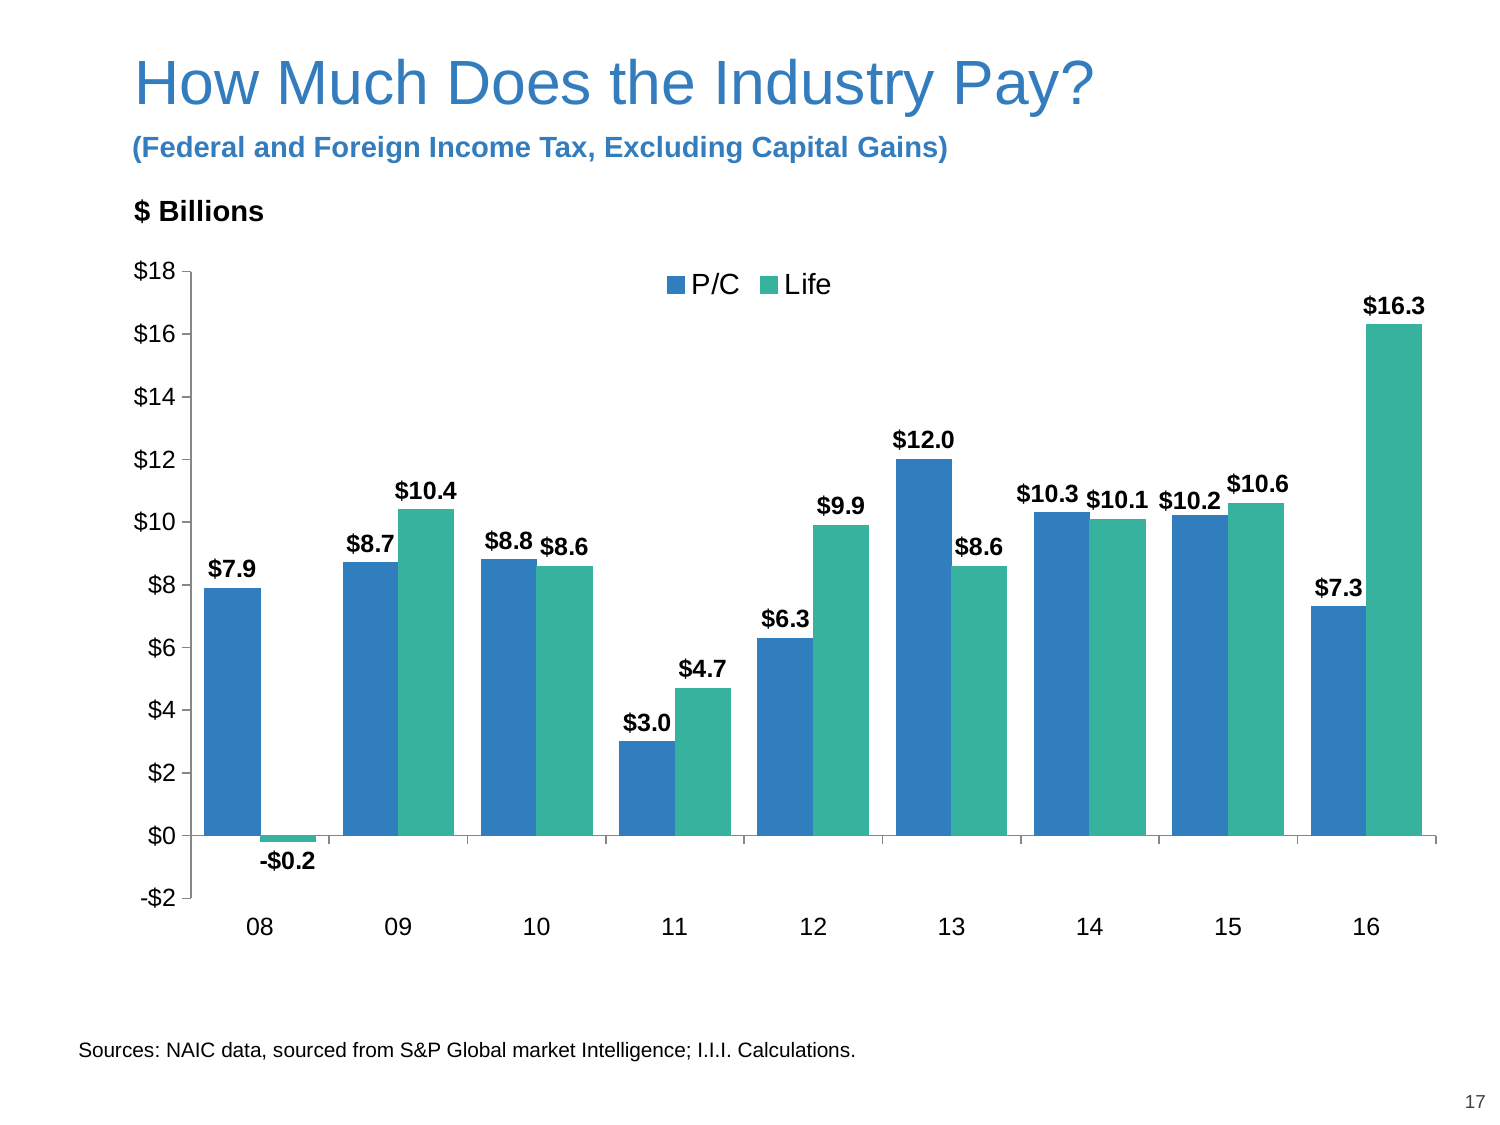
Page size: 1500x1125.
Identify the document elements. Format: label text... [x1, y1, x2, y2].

text_box $ Billions [119, 189, 293, 236]
text_box (Federal and Foreign Income Tax, Excluding Capital Gains) [132, 132, 1222, 164]
list Sources: NAIC data, sourced from S&P Global market Intelligence; I.I.I. Calculations. [63, 990, 1450, 1062]
text_box How Much Does the Industry Pay? [119, 43, 1122, 117]
chart [47, 251, 1453, 975]
